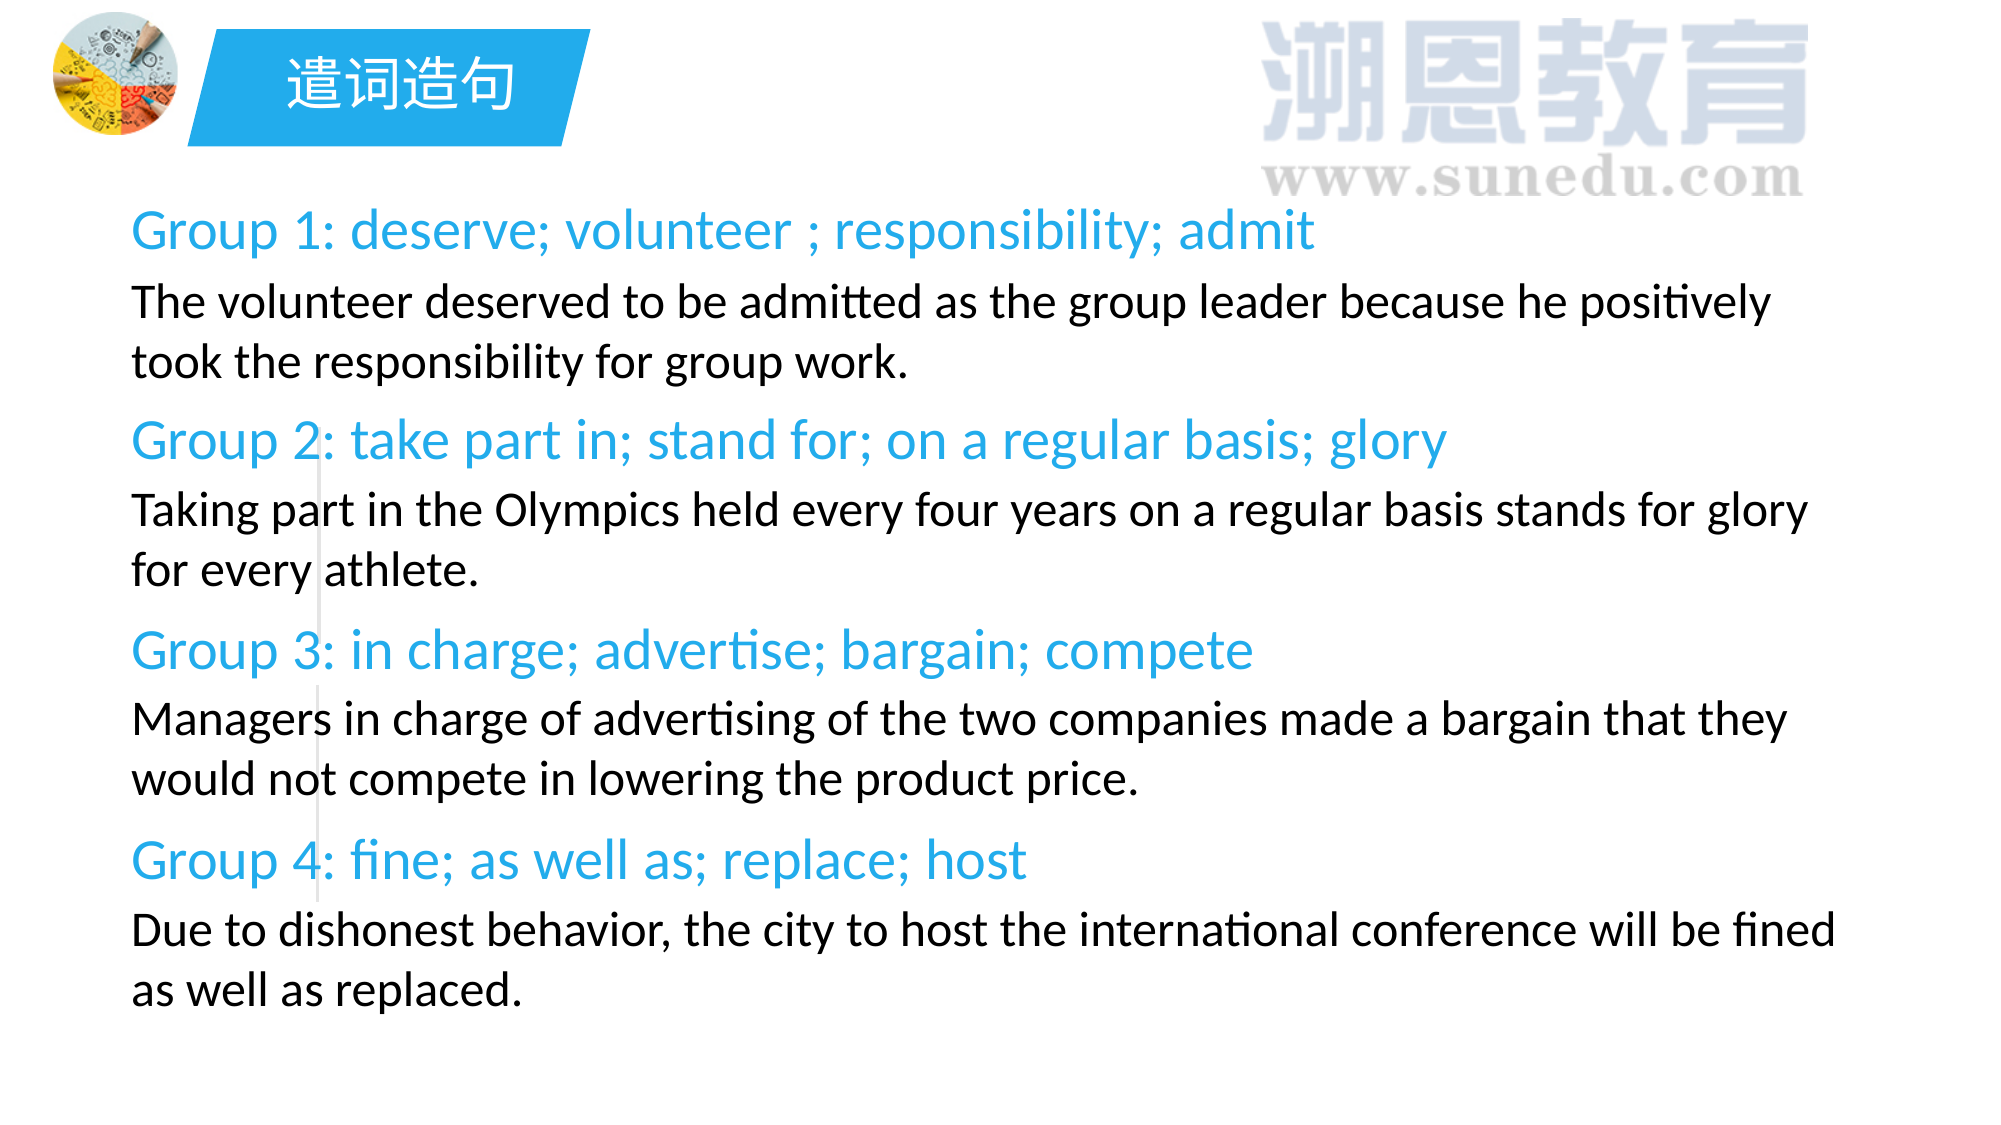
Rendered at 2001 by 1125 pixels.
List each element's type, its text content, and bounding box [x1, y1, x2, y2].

picture [53, 12, 179, 135]
text_box Group 1: deserve; volunteer ; responsibility; admit Group 2: take part in; stand for; on a regular basis; glory Group 3: in charge; advertise; bargain; compete Group 4: fine; as well as; replace; host [116, 183, 1951, 899]
text_box The volunteer deserved to be admitted as the group leader because he positively took the responsibility for group work. [116, 261, 1875, 396]
text_box Managers in charge of advertising of the two companies made a bargain that they would not compete in lowering the product price. [116, 677, 1809, 813]
text_box 遣词造句 [285, 46, 519, 117]
text_box [186, 28, 592, 148]
text_box Taking part in the Olympics held every four years on a regular basis stands for glory for every athlete. [116, 469, 1875, 664]
text_box Due to dishonest behavior, the city to host the international conference will be fined as well as replaced. [116, 889, 1883, 1025]
